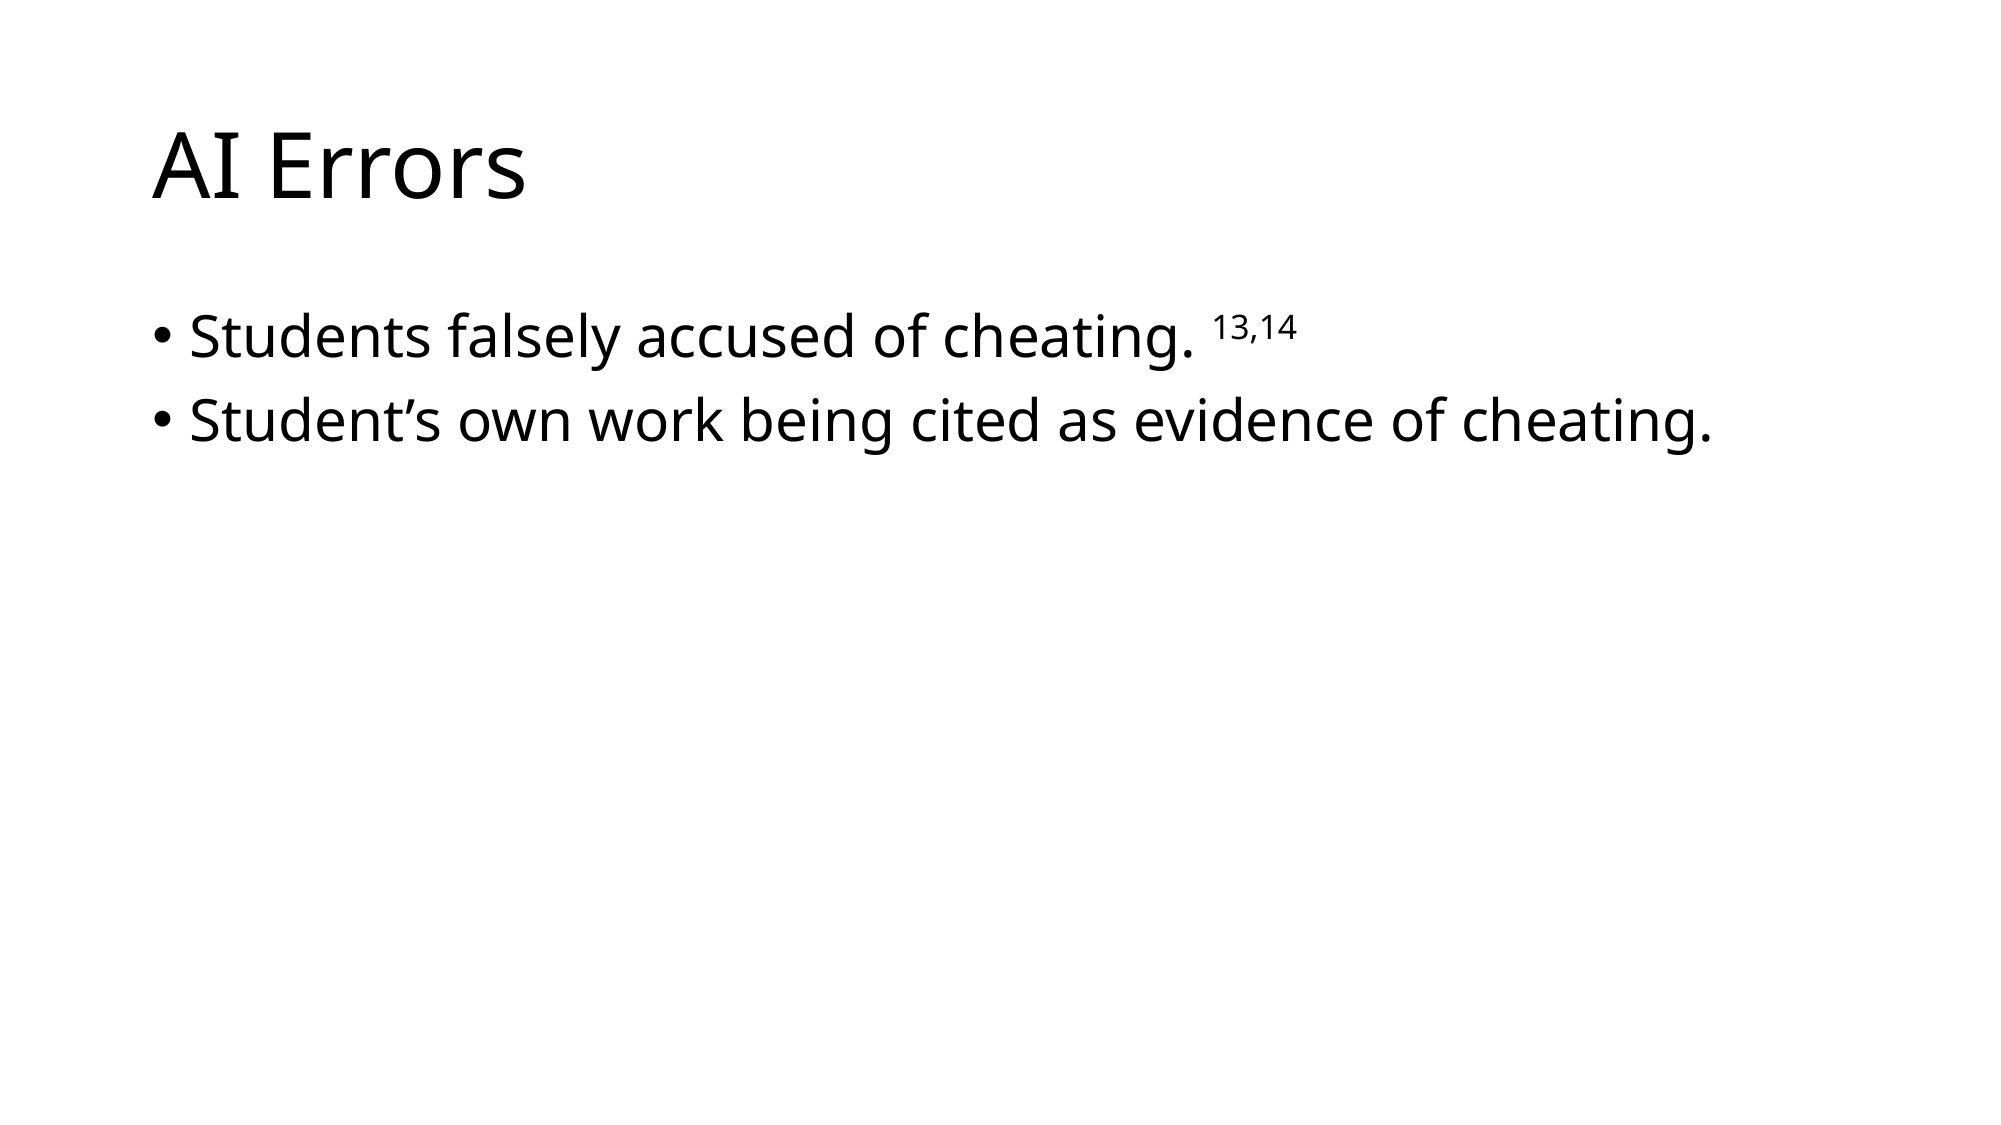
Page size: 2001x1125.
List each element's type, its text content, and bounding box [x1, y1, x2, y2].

title AI Errors [137, 59, 1863, 278]
list Students falsely accused of cheating. 13,14 Student’s own work being cited as evidence of cheating. [137, 299, 1863, 1014]
